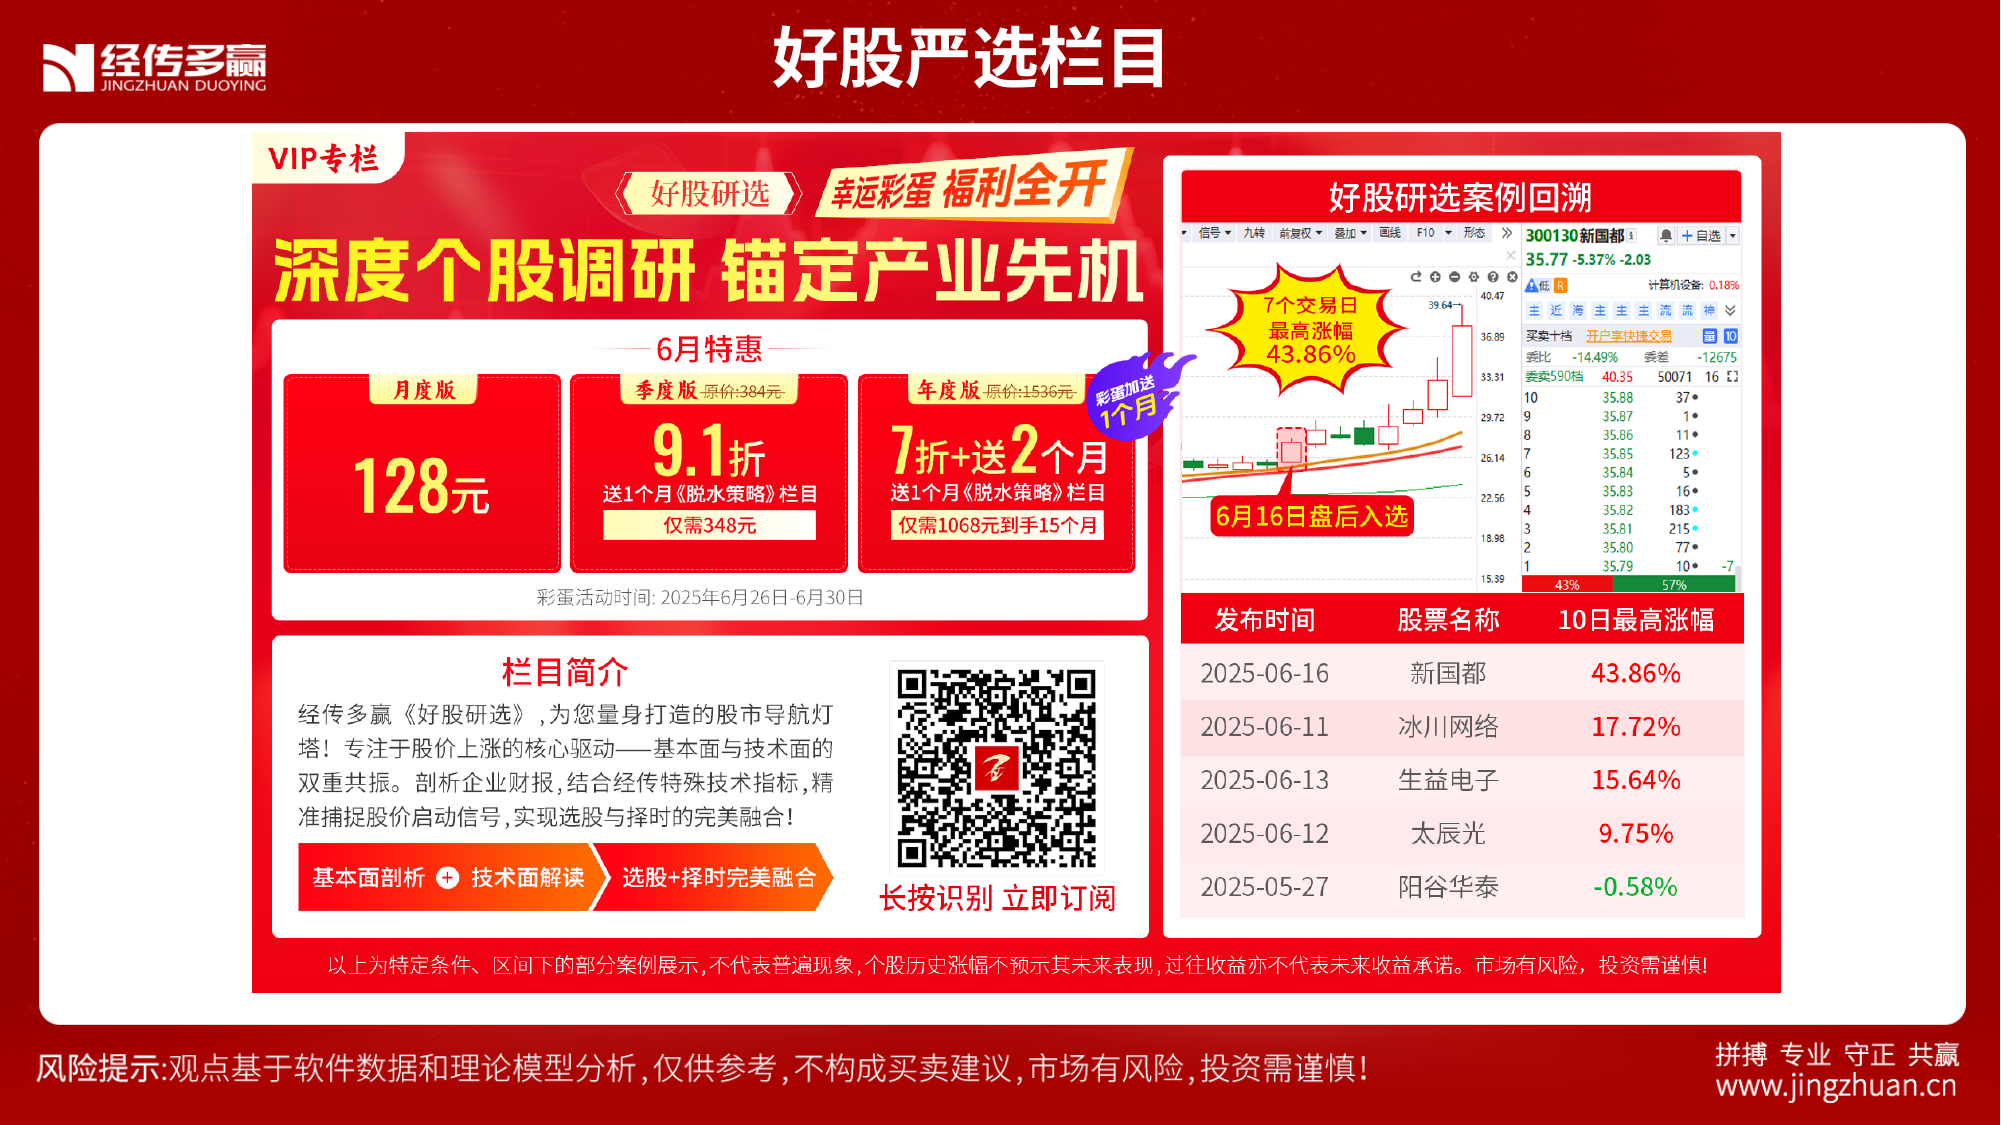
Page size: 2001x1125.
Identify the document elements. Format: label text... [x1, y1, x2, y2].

picture [0, 0, 2000, 1125]
text_box 好股严选栏目 [336, 0, 1476, 105]
